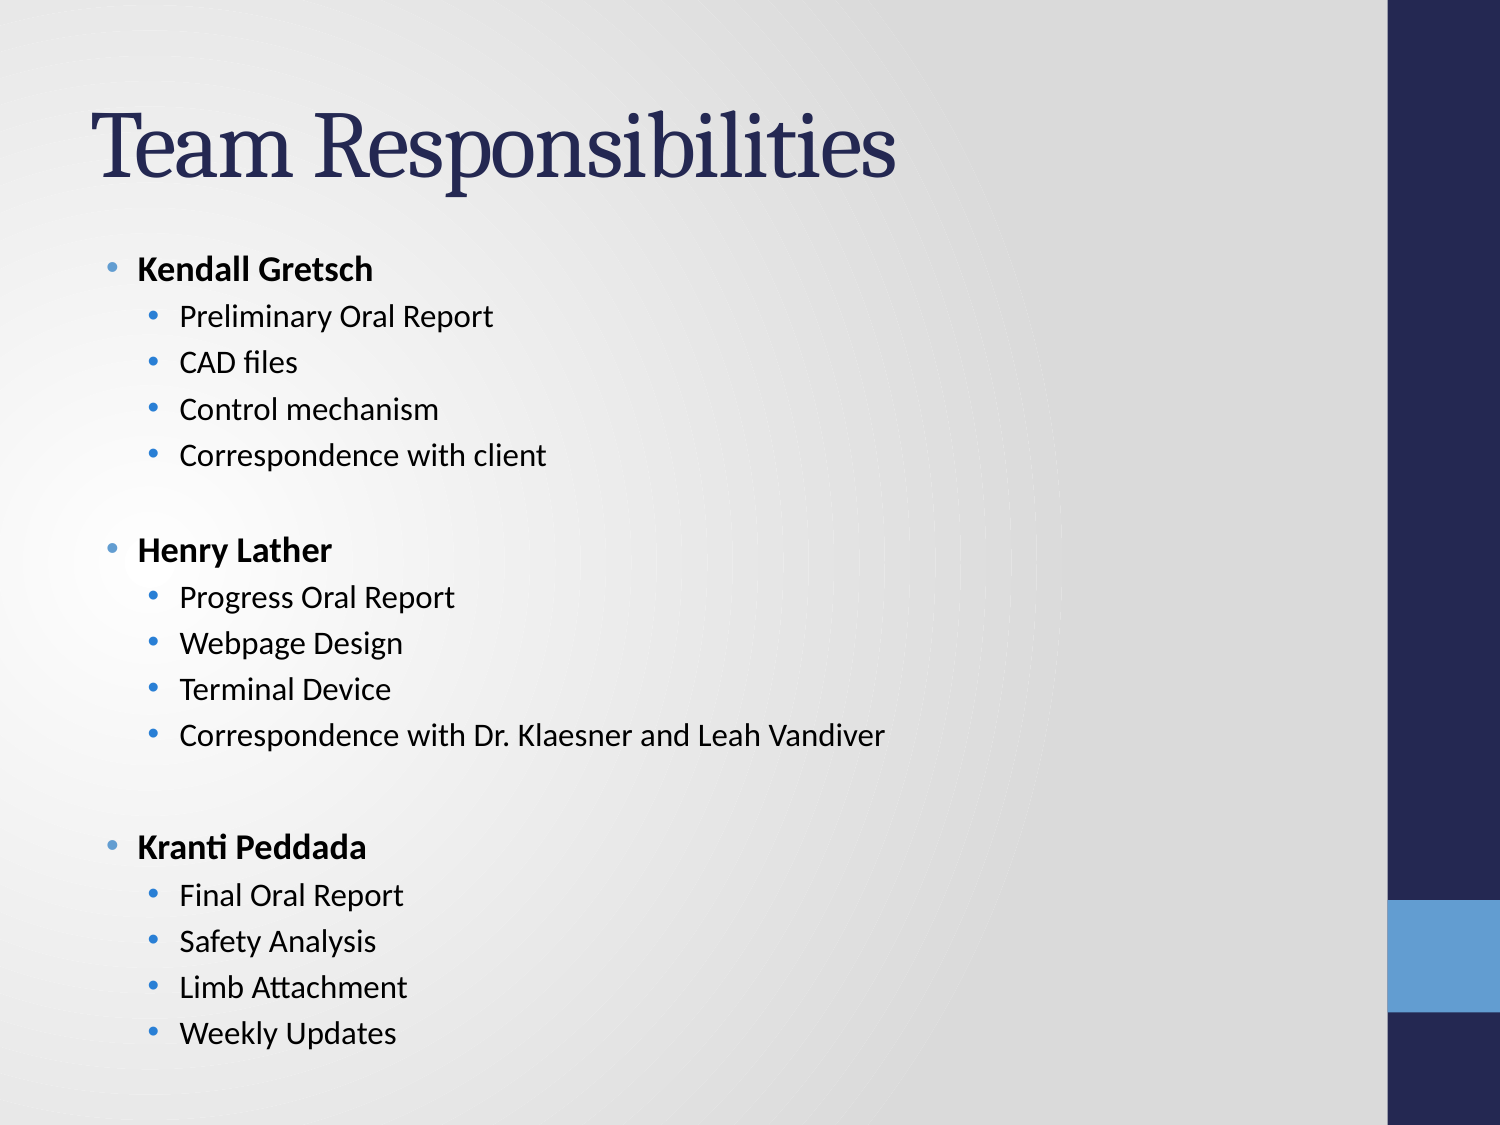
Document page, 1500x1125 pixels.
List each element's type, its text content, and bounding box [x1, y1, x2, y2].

list Kendall Gretsch Preliminary Oral Report CAD files Control mechanism Correspondence with client Henry Lather Progress Oral Report Webpage Design Terminal Device Correspondence with Dr. Klaesner and Leah Vandiver Kranti Peddada Final Oral Report Safety Analysis Limb Attachment Weekly Updates [75, 237, 1325, 1063]
title Team Responsibilities [75, 45, 1325, 233]
